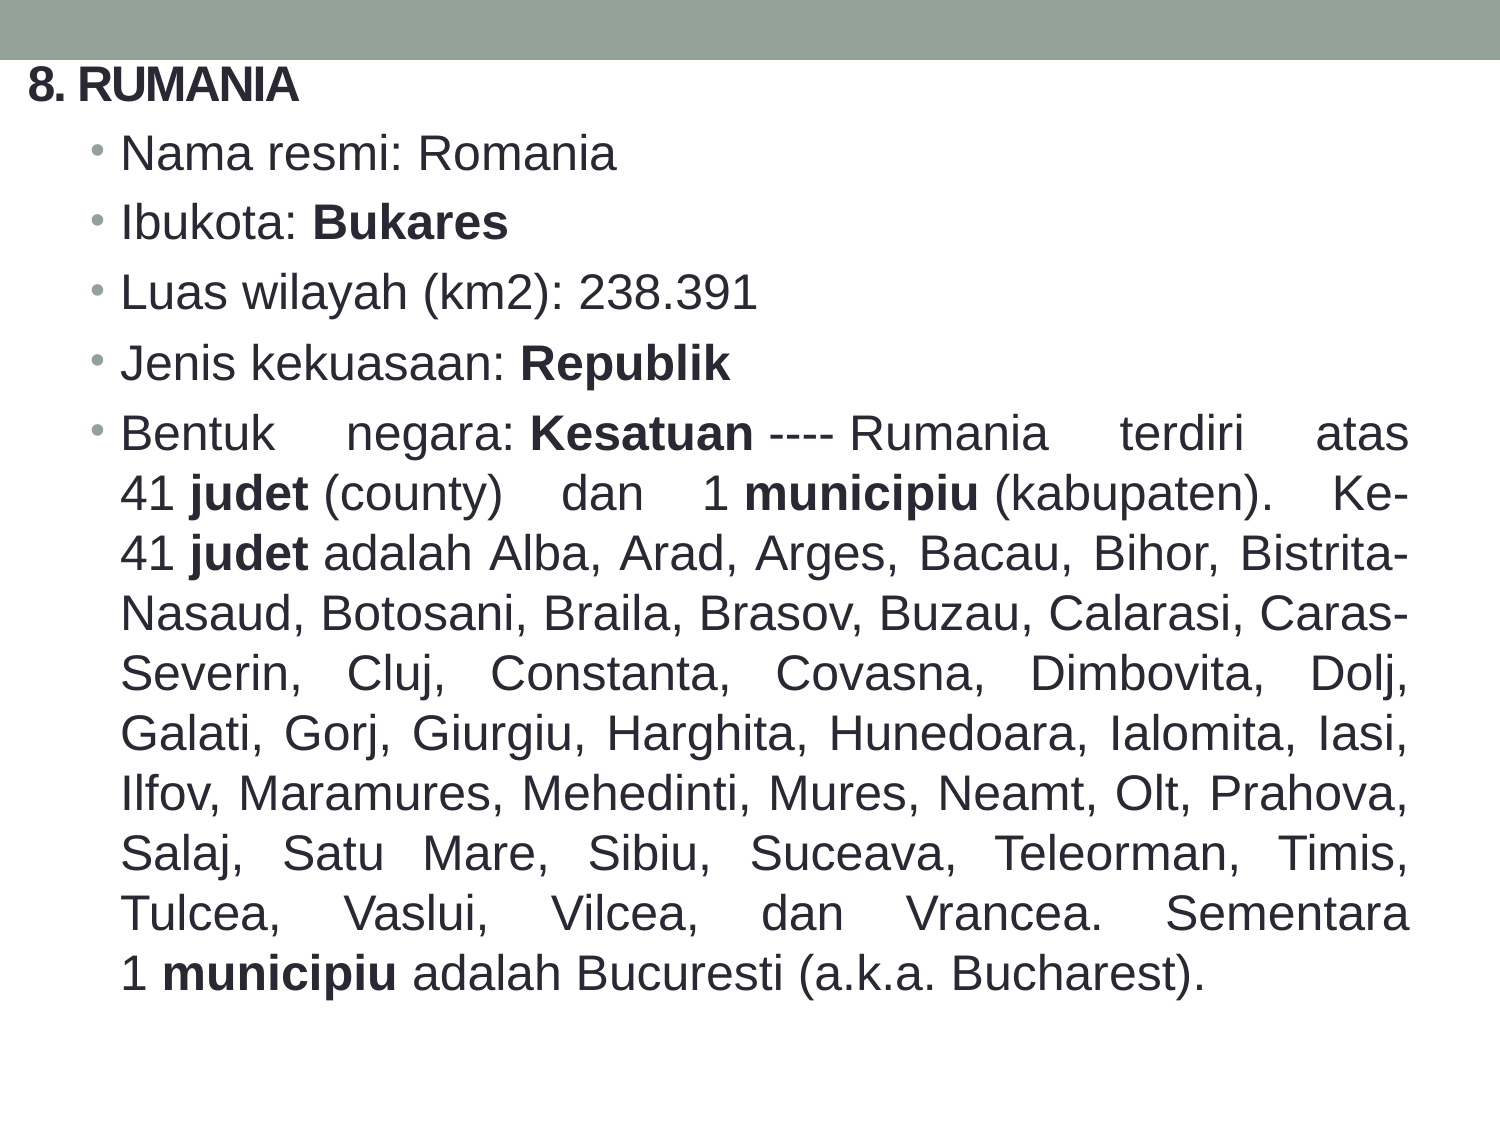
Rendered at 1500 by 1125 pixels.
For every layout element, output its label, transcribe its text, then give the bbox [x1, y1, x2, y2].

title 8. RUMANIA [12, 0, 1363, 163]
list Nama resmi: Romania Ibukota: Bukares Luas wilayah (km2): 238.391 Jenis kekuasaan: Republik Bentuk negara: Kesatuan ---- Rumania terdiri atas 41 judet (county) dan 1 municipiu (kabupaten). Ke-41 judet adalah Alba, Arad, Arges, Bacau, Bihor, Bistrita-Nasaud, Botosani, Braila, Brasov, Buzau, Calarasi, Caras-Severin, Cluj, Constanta, Covasna, Dimbovita, Dolj, Galati, Gorj, Giurgiu, Harghita, Hunedoara, Ialomita, Iasi, Ilfov, Maramures, Mehedinti, Mures, Neamt, Olt, Prahova, Salaj, Satu Mare, Sibiu, Suceava, Teleorman, Timis, Tulcea, Vaslui, Vilcea, dan Vrancea. Sementara 1 municipiu adalah Bucuresti (a.k.a. Bucharest). [75, 112, 1425, 1063]
